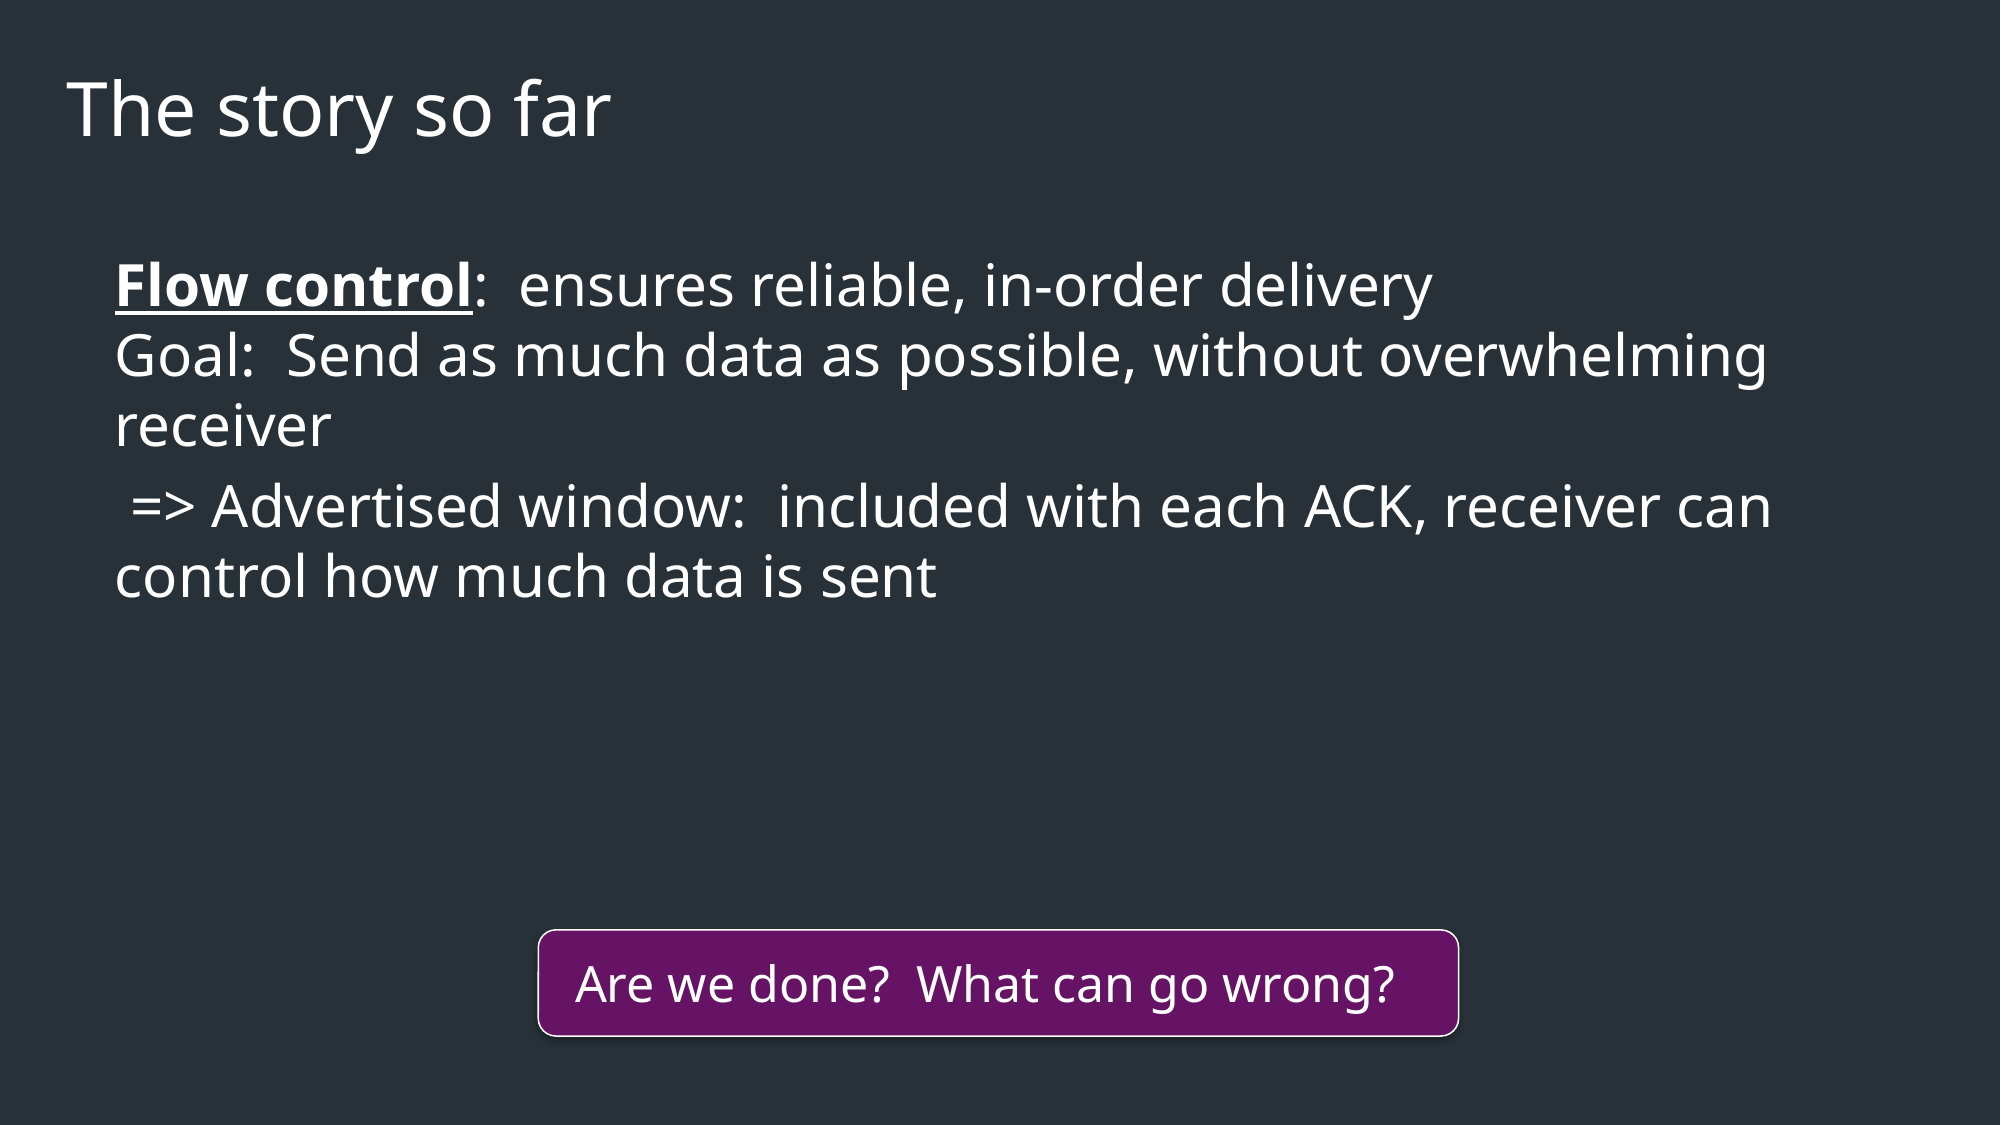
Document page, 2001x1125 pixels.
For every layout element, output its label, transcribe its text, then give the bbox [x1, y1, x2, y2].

title The story so far [51, 12, 1946, 200]
text_box Are we done? What can go wrong? [537, 929, 1460, 1037]
list Flow control: ensures reliable, in-order delivery Goal: Send as much data as possible, without overwhelming receiver => Advertised window: included with each ACK, receiver can control how much data is sent [99, 240, 1859, 983]
